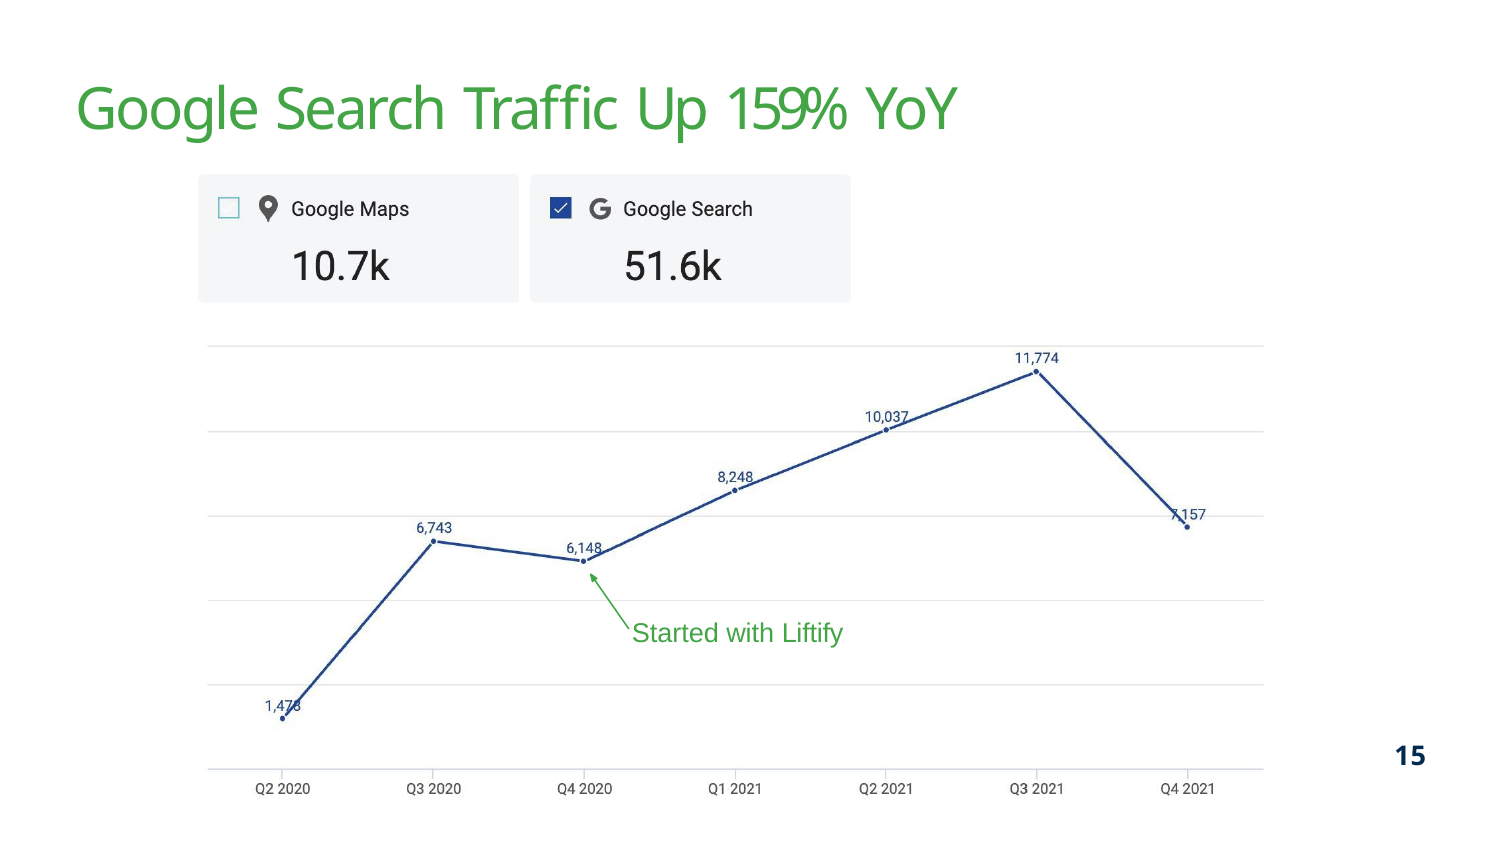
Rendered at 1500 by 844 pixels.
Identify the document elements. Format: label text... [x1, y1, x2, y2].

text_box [54, 162, 1278, 816]
slide_number 14 [1384, 735, 1436, 844]
title Google Search Traffic Up 159% YoY [73, 69, 1098, 160]
